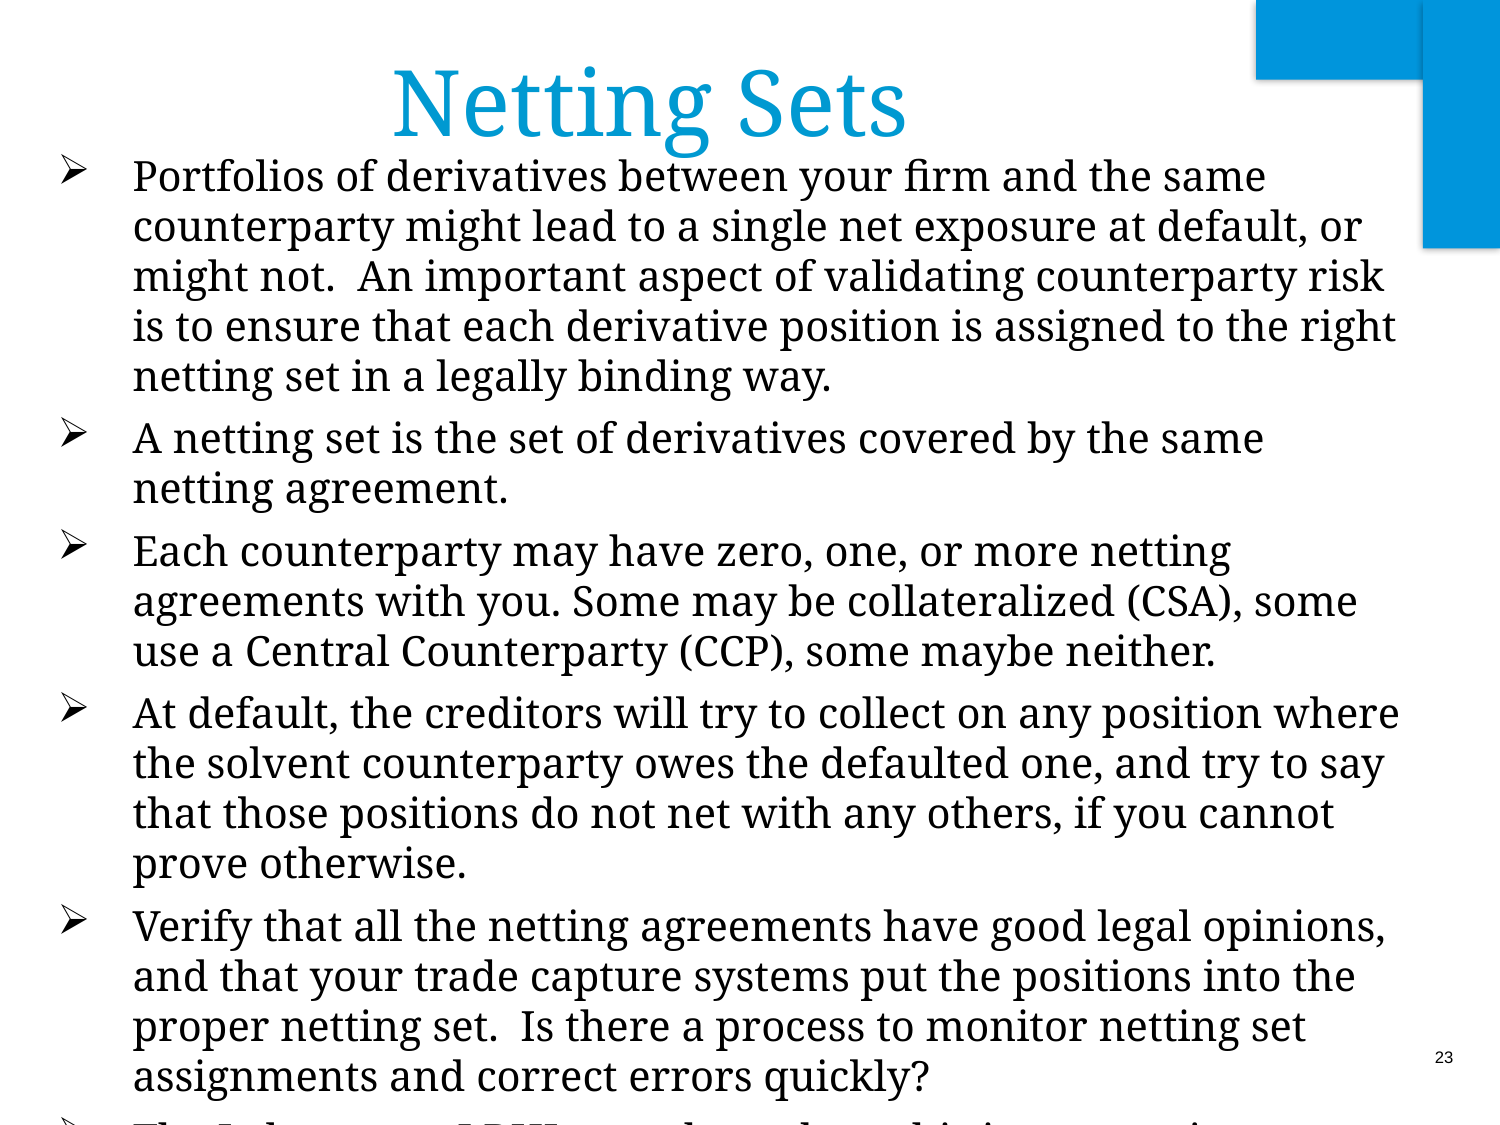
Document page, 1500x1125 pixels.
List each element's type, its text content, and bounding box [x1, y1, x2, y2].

list Portfolios of derivatives between your firm and the same counterparty might lead to a single net exposure at default, or might not. An important aspect of validating counterparty risk is to ensure that each derivative position is assigned to the right netting set in a legally binding way. A netting set is the set of derivatives covered by the same netting agreement. Each counterparty may have zero, one, or more netting agreements with you. Some may be collateralized (CSA), some use a Central Counterparty (CCP), some maybe neither. At default, the creditors will try to collect on any position where the solvent counterparty owes the defaulted one, and try to say that those positions do not net with any others, if you cannot prove otherwise. Verify that all the netting agreements have good legal opinions, and that your trade capture systems put the positions into the proper netting set. Is there a process to monitor netting set assignments and correct errors quickly? The Lehman vs. LBHI case shows how this issue can tie up funds for years. [57, 149, 1408, 892]
title Netting Sets [75, 45, 1227, 233]
